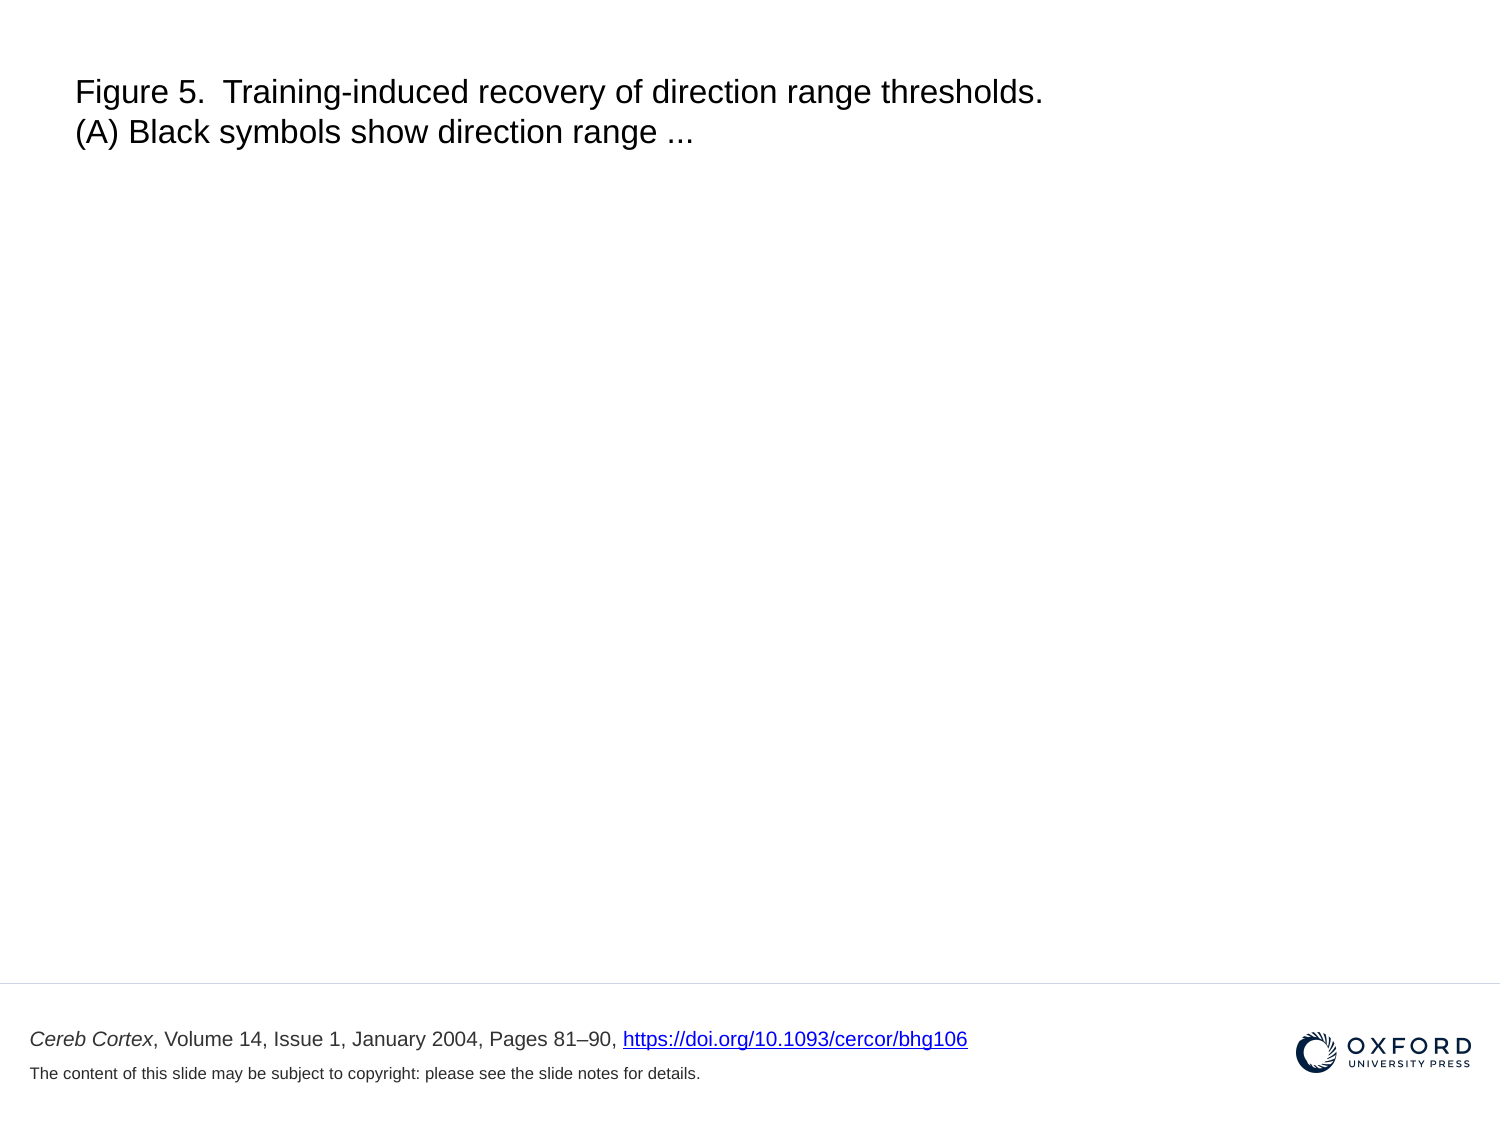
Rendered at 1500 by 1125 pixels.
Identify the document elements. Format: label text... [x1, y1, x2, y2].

footer Cereb Cortex, Volume 14, Issue 1, January 2004, Pages 81–90, https://doi.org/10.1093/cercor/bhg106 The content of this slide may be subject to copyright: please see the slide notes for details. [0, 983, 1260, 1125]
picture [1296, 1032, 1471, 1073]
title Figure 5. Training-induced recovery of direction range thresholds. (A) Black symbols show direction range ... [75, 69, 1078, 171]
